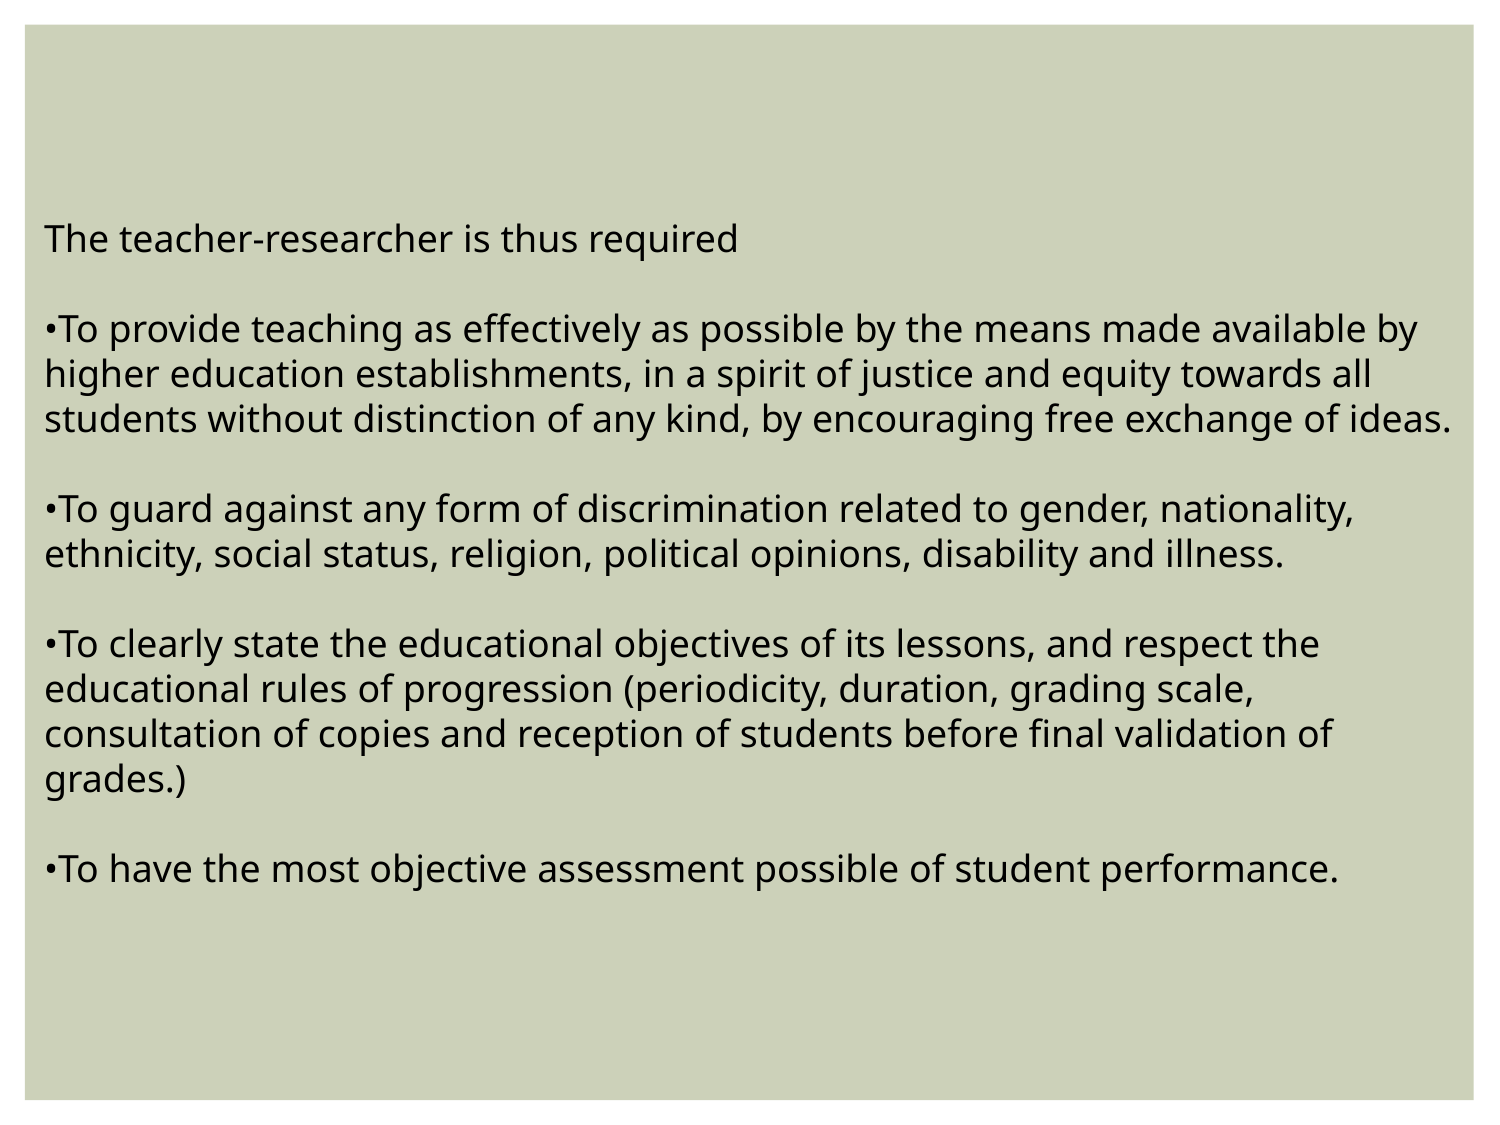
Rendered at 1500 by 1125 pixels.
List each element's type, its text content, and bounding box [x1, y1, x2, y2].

text_box The teacher-researcher is thus required •To provide teaching as effectively as possible by the means made available by higher education establishments, in a spirit of justice and equity towards all students without distinction of any kind, by encouraging free exchange of ideas. •To guard against any form of discrimination related to gender, nationality, ethnicity, social status, religion, political opinions, disability and illness. •To clearly state the educational objectives of its lessons, and respect the educational rules of progression (periodicity, duration, grading scale, consultation of copies and reception of students before final validation of grades.) •To have the most objective assessment possible of student performance. [29, 208, 1471, 898]
